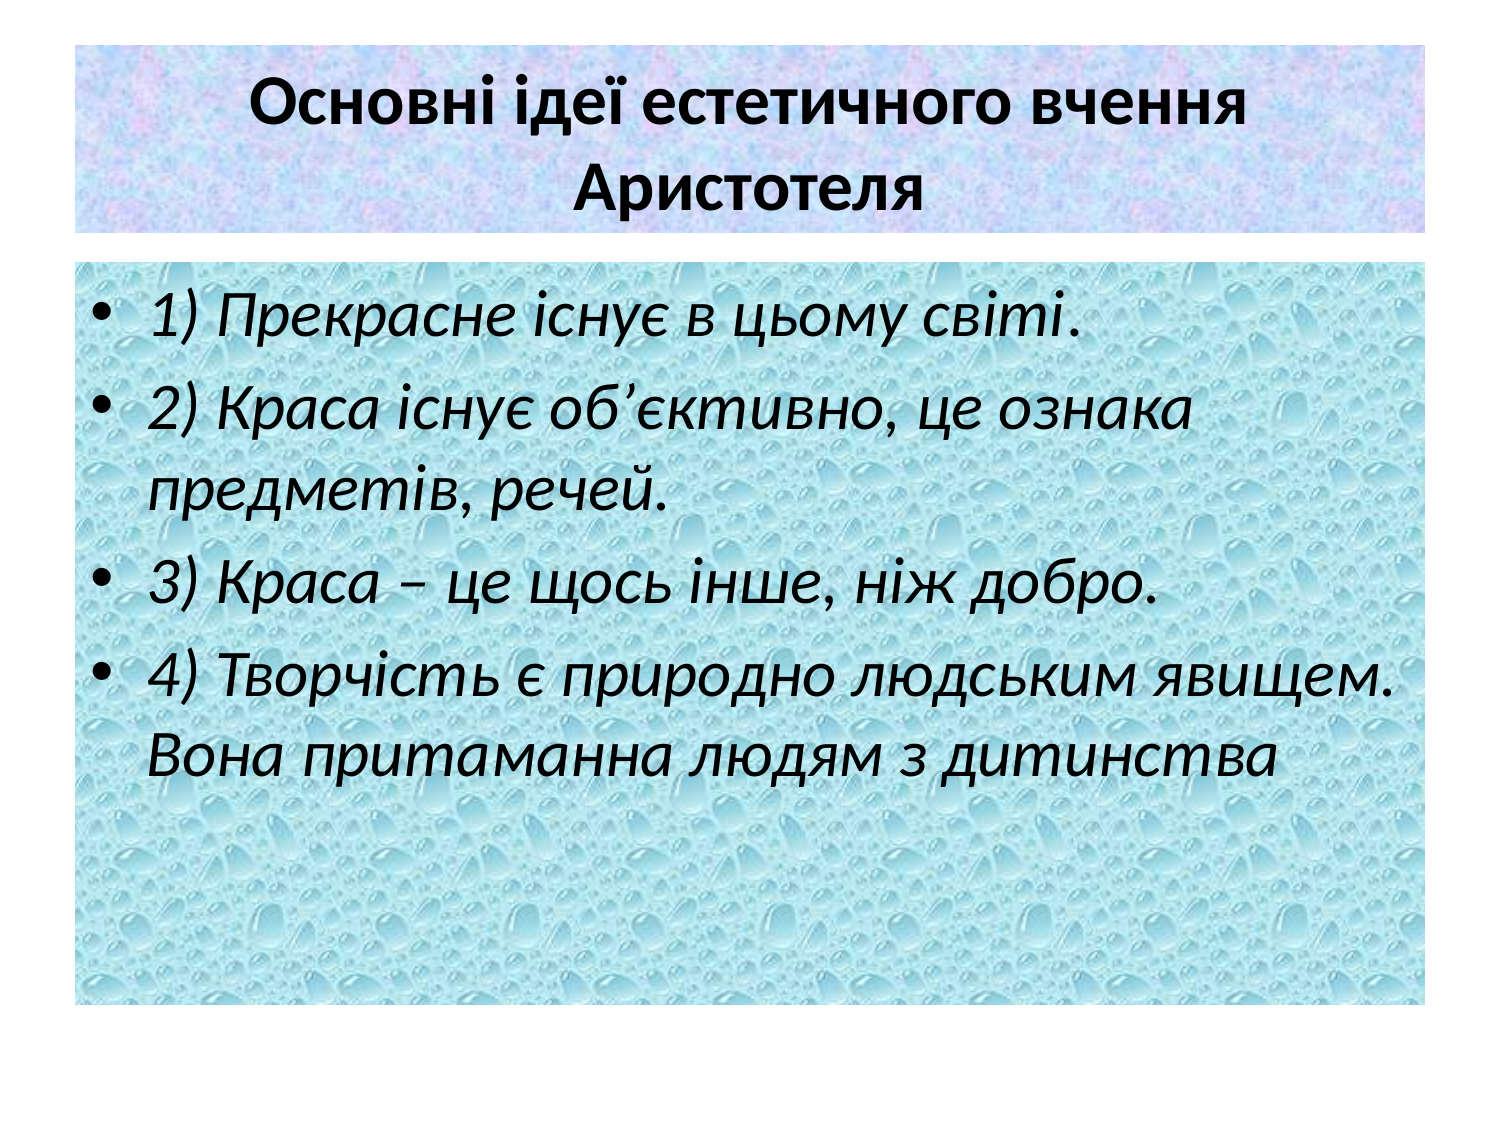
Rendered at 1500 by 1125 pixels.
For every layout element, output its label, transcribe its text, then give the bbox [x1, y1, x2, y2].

list 1) Прекрасне існує в цьому світі. 2) Краса існує об’єктивно, це ознака предметів, речей. 3) Краса – це щось інше, ніж добро. 4) Творчість є природно людським явищем. Вона притаманна людям з дитинства [74, 262, 1426, 1006]
title Основні ідеї естетичного вчення Аристотеля [74, 44, 1426, 233]
